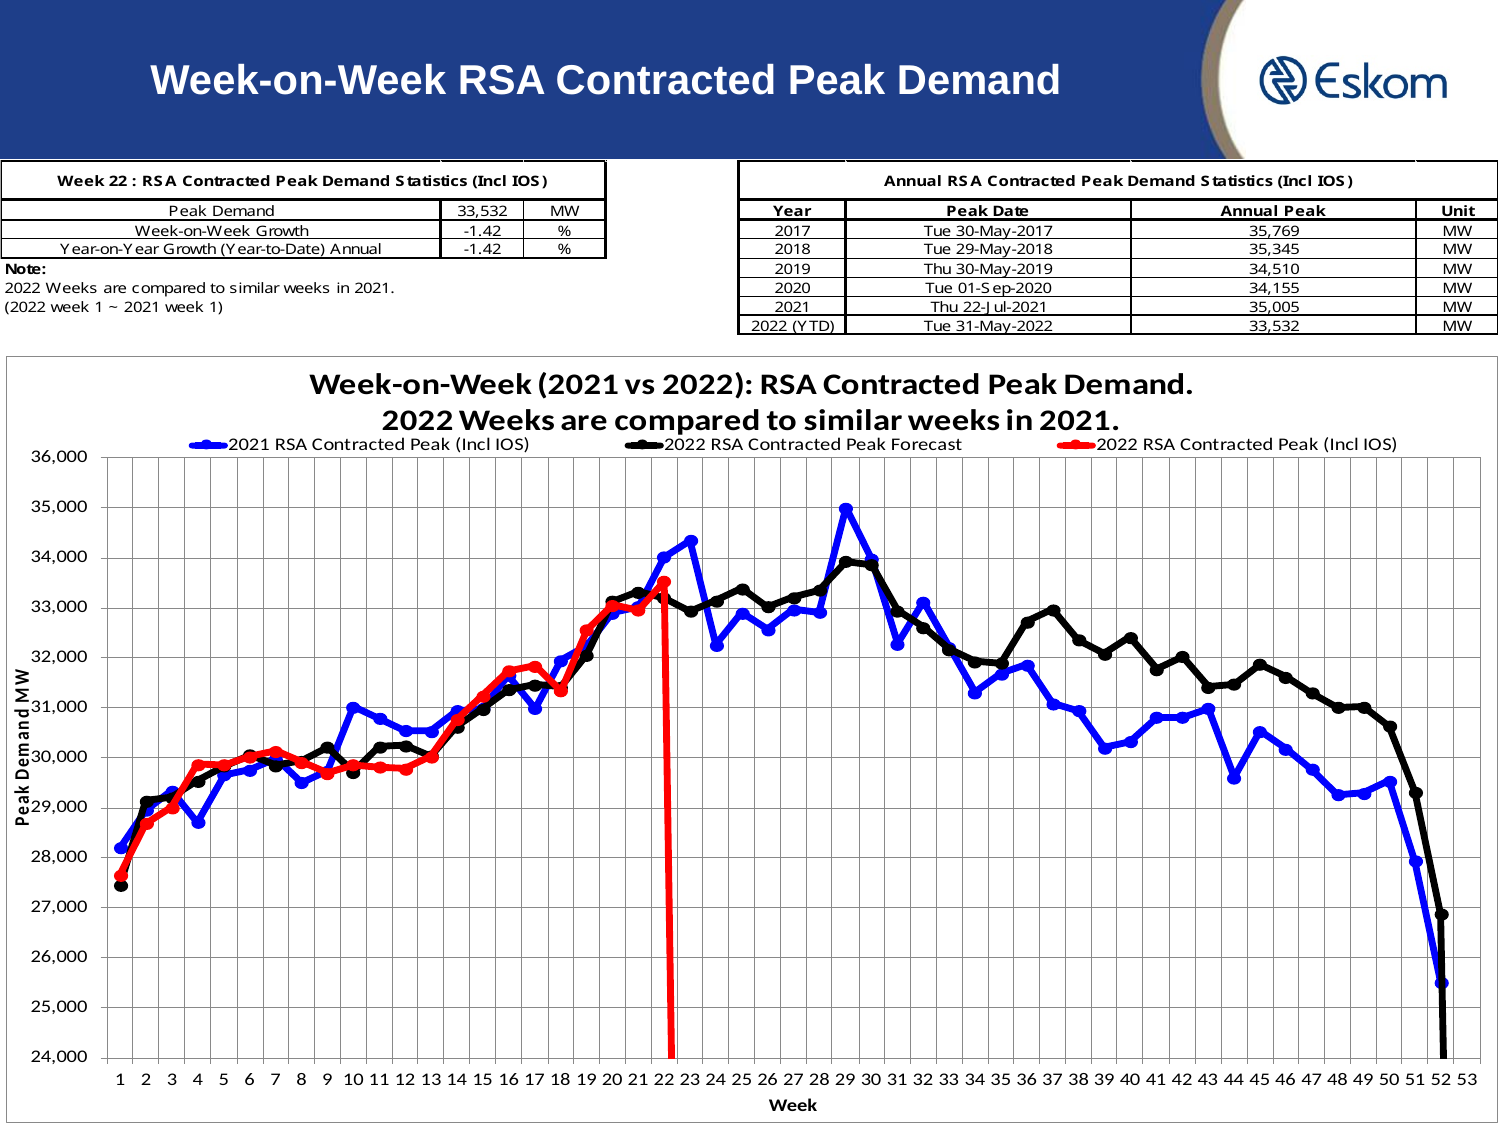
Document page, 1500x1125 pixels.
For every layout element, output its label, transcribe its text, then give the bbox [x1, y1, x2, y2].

picture [1257, 55, 1450, 105]
picture [0, 0, 1246, 159]
text_box Week-on-Week RSA Contracted Peak Demand [135, 27, 1105, 137]
picture [0, 160, 1500, 1125]
